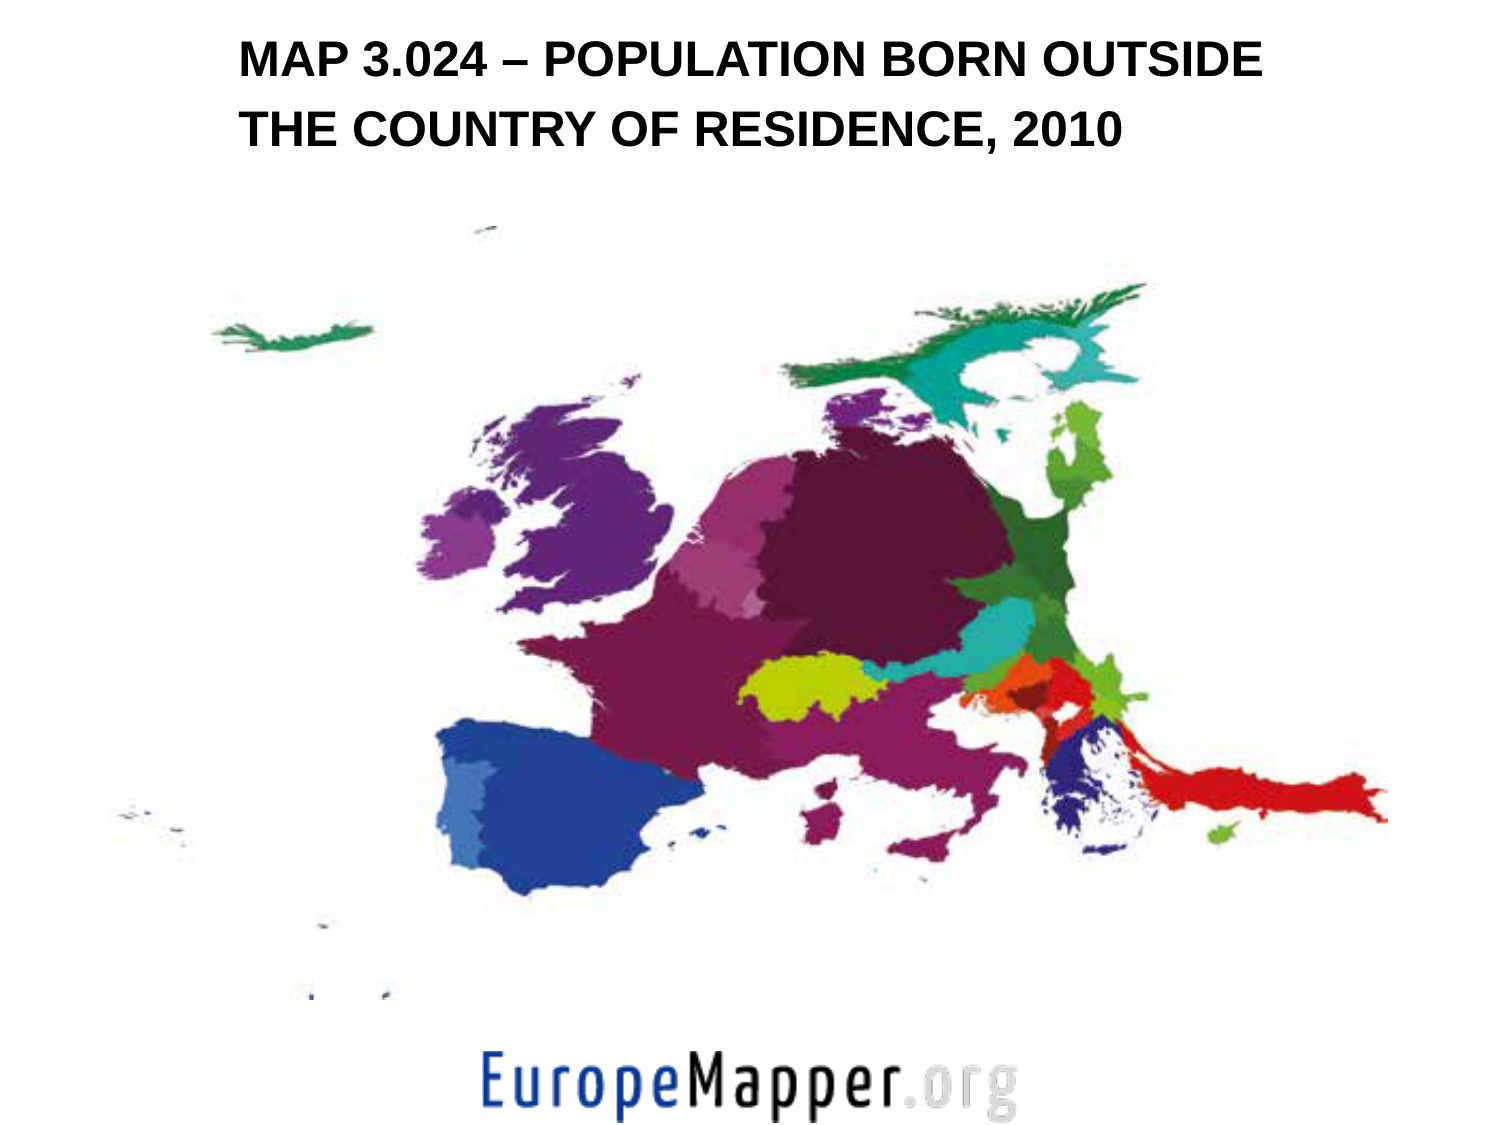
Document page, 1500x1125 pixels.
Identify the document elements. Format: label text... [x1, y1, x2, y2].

text_box MAP 3.024 – POPULATION BORN OUTSIDE THE COUNTRY OF RESIDENCE, 2010 [223, 19, 1294, 164]
picture [481, 1051, 1018, 1123]
picture [107, 226, 1389, 1000]
